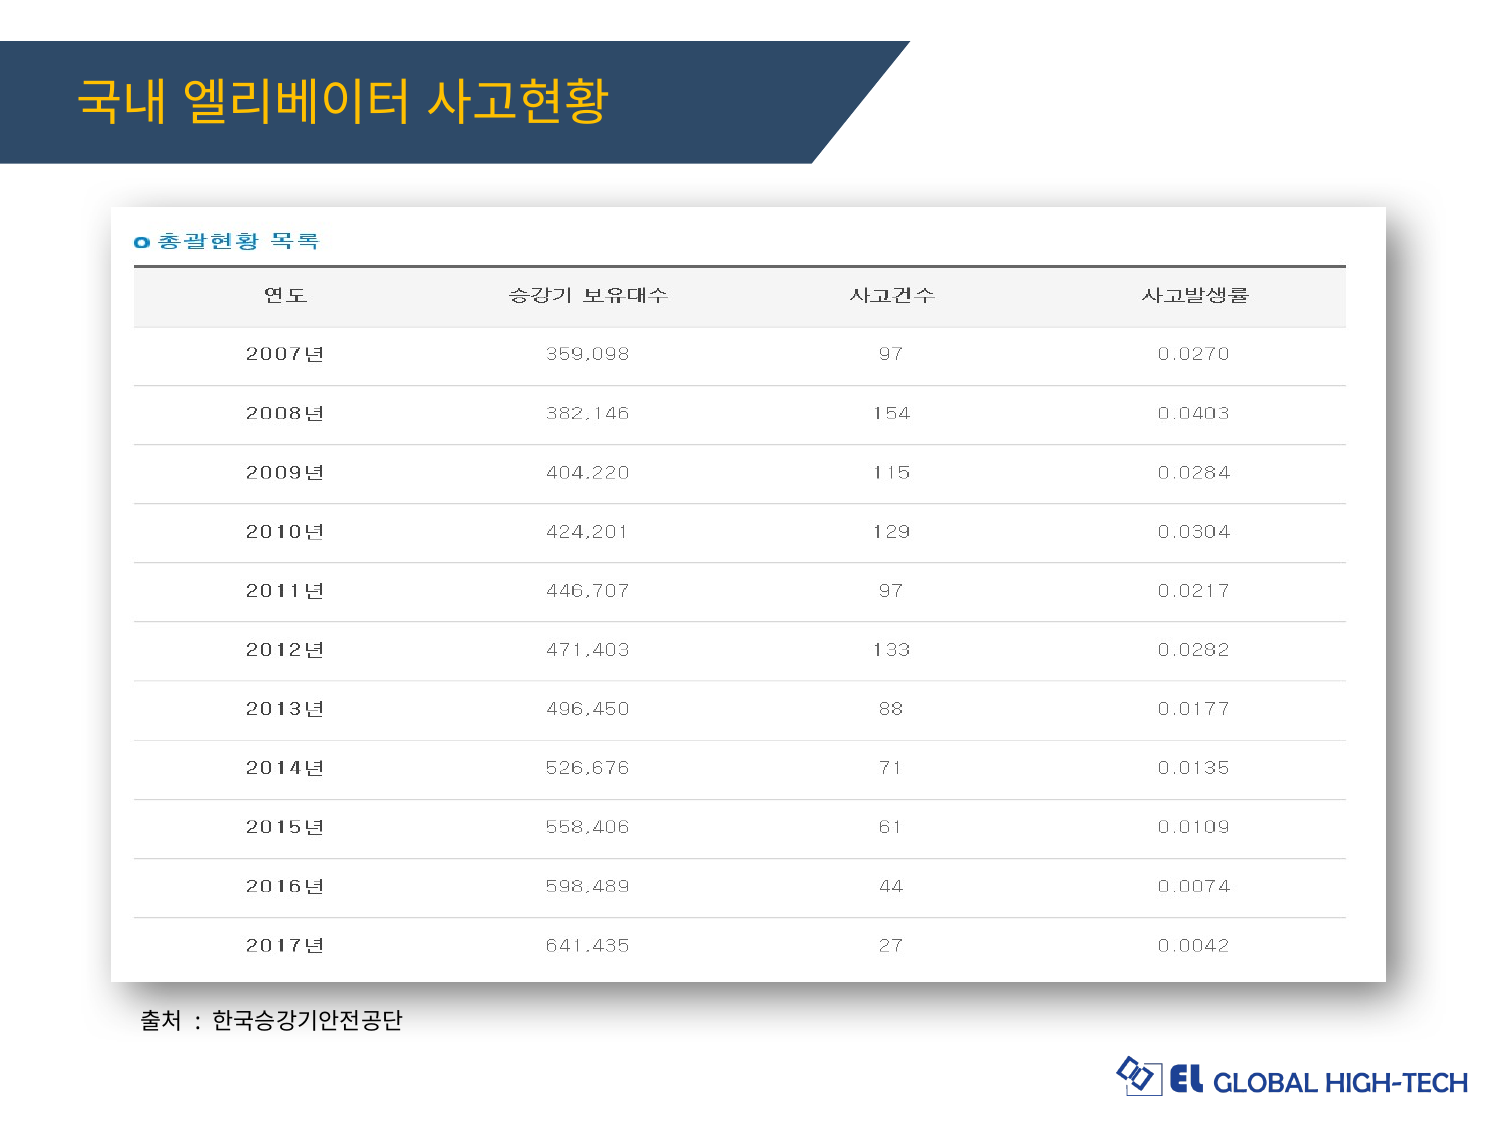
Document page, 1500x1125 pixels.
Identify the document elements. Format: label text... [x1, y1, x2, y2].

picture [111, 207, 1386, 982]
text_box 출처 : 한국승강기안전공단 [125, 999, 419, 1042]
title 국내 엘리베이터 사고현황 [0, 70, 807, 134]
picture [1105, 1042, 1482, 1107]
